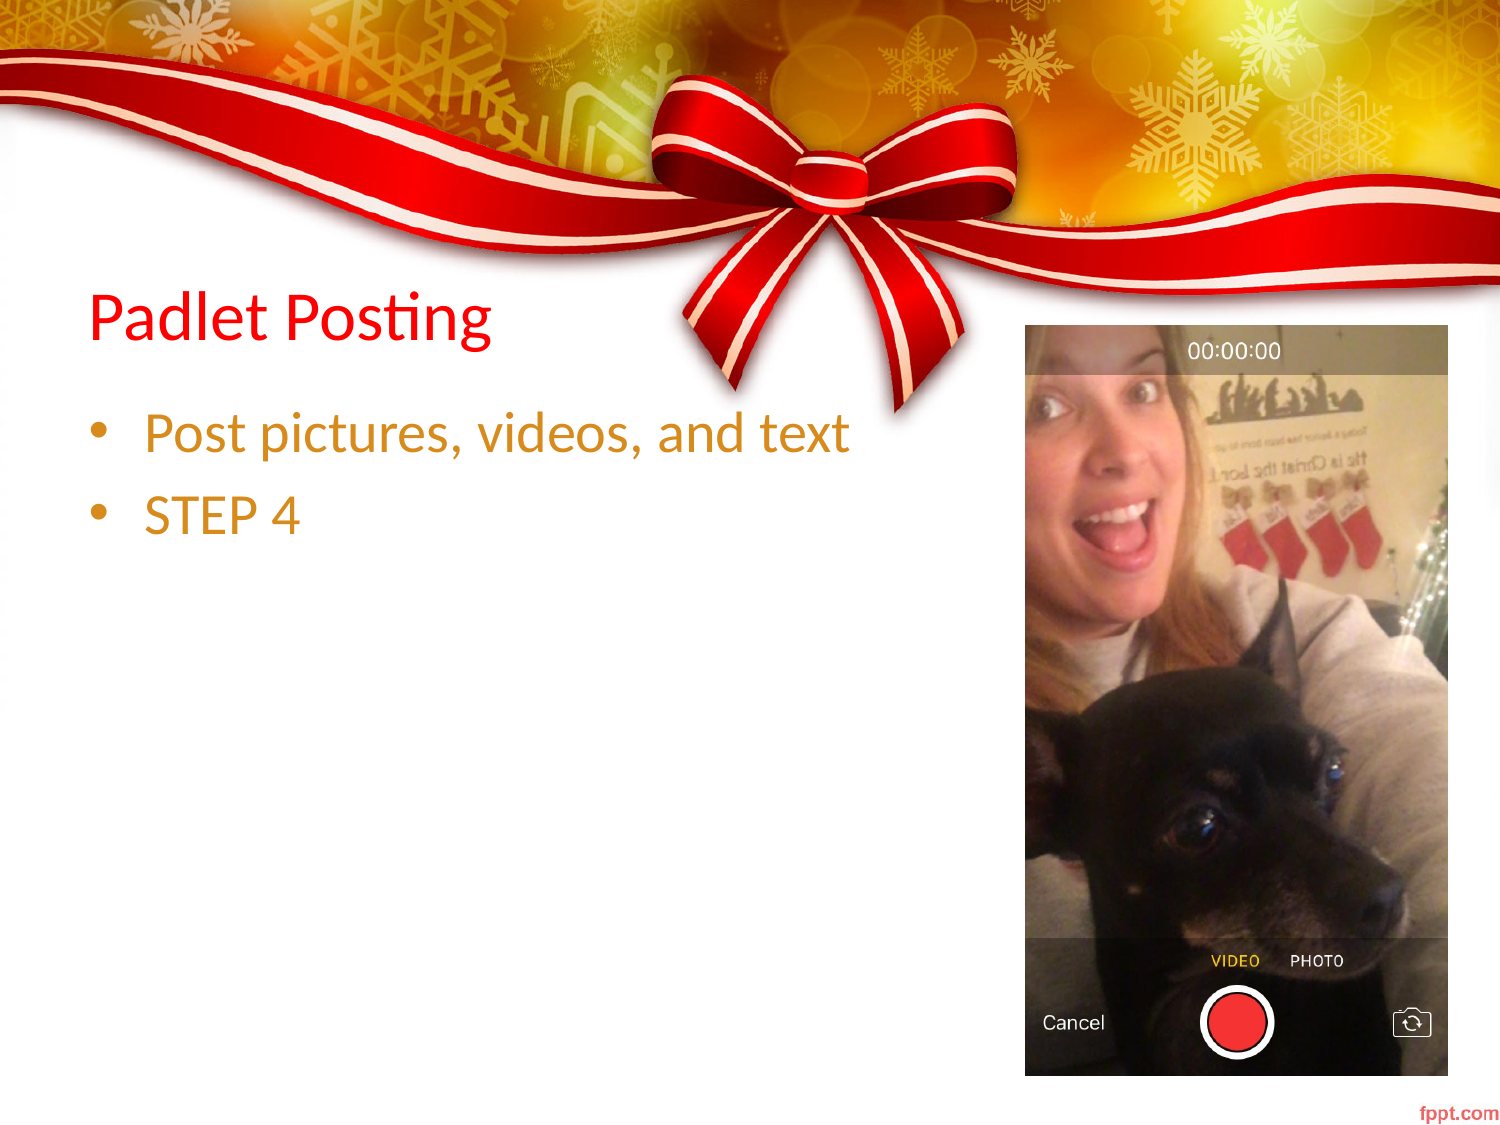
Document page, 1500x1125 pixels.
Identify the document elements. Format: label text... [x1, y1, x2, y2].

title Padlet Posting [73, 261, 1424, 363]
list Post pictures, videos, and text STEP 4 [73, 387, 1020, 1014]
picture [0, 0, 1500, 1125]
